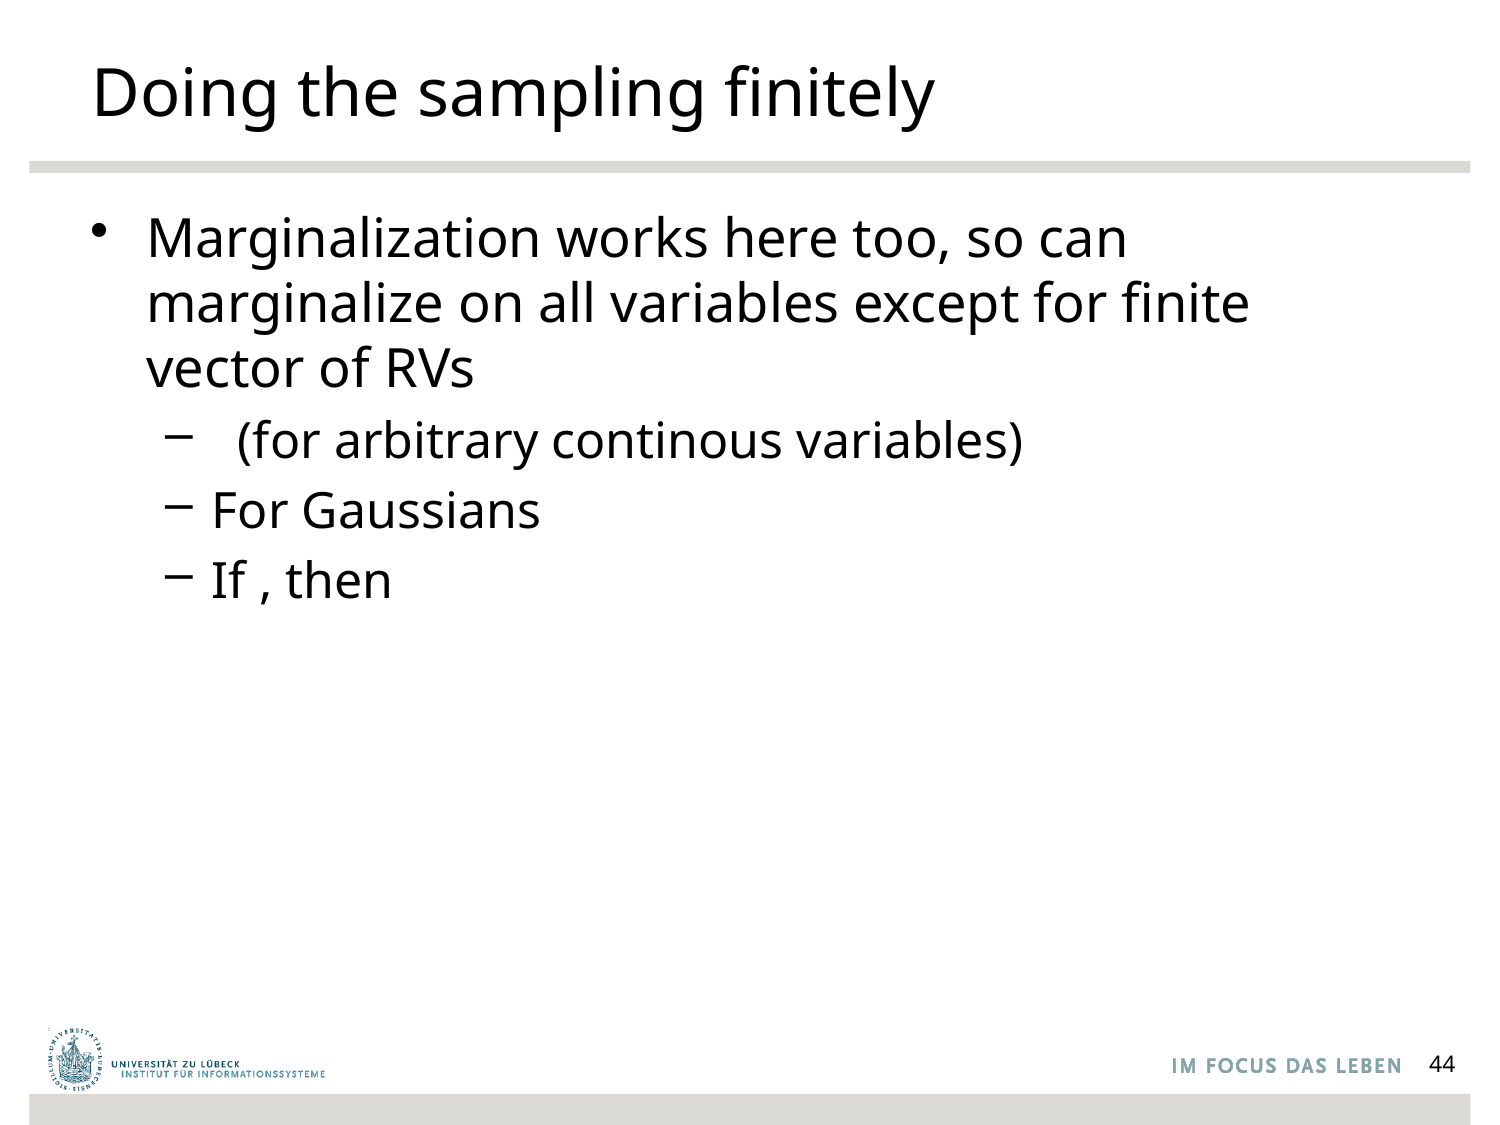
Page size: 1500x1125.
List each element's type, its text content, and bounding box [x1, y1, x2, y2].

title Doing the sampling finitely [76, 42, 1427, 126]
slide_number 44 [1305, 1050, 1471, 1083]
picture [1173, 1058, 1305, 1073]
